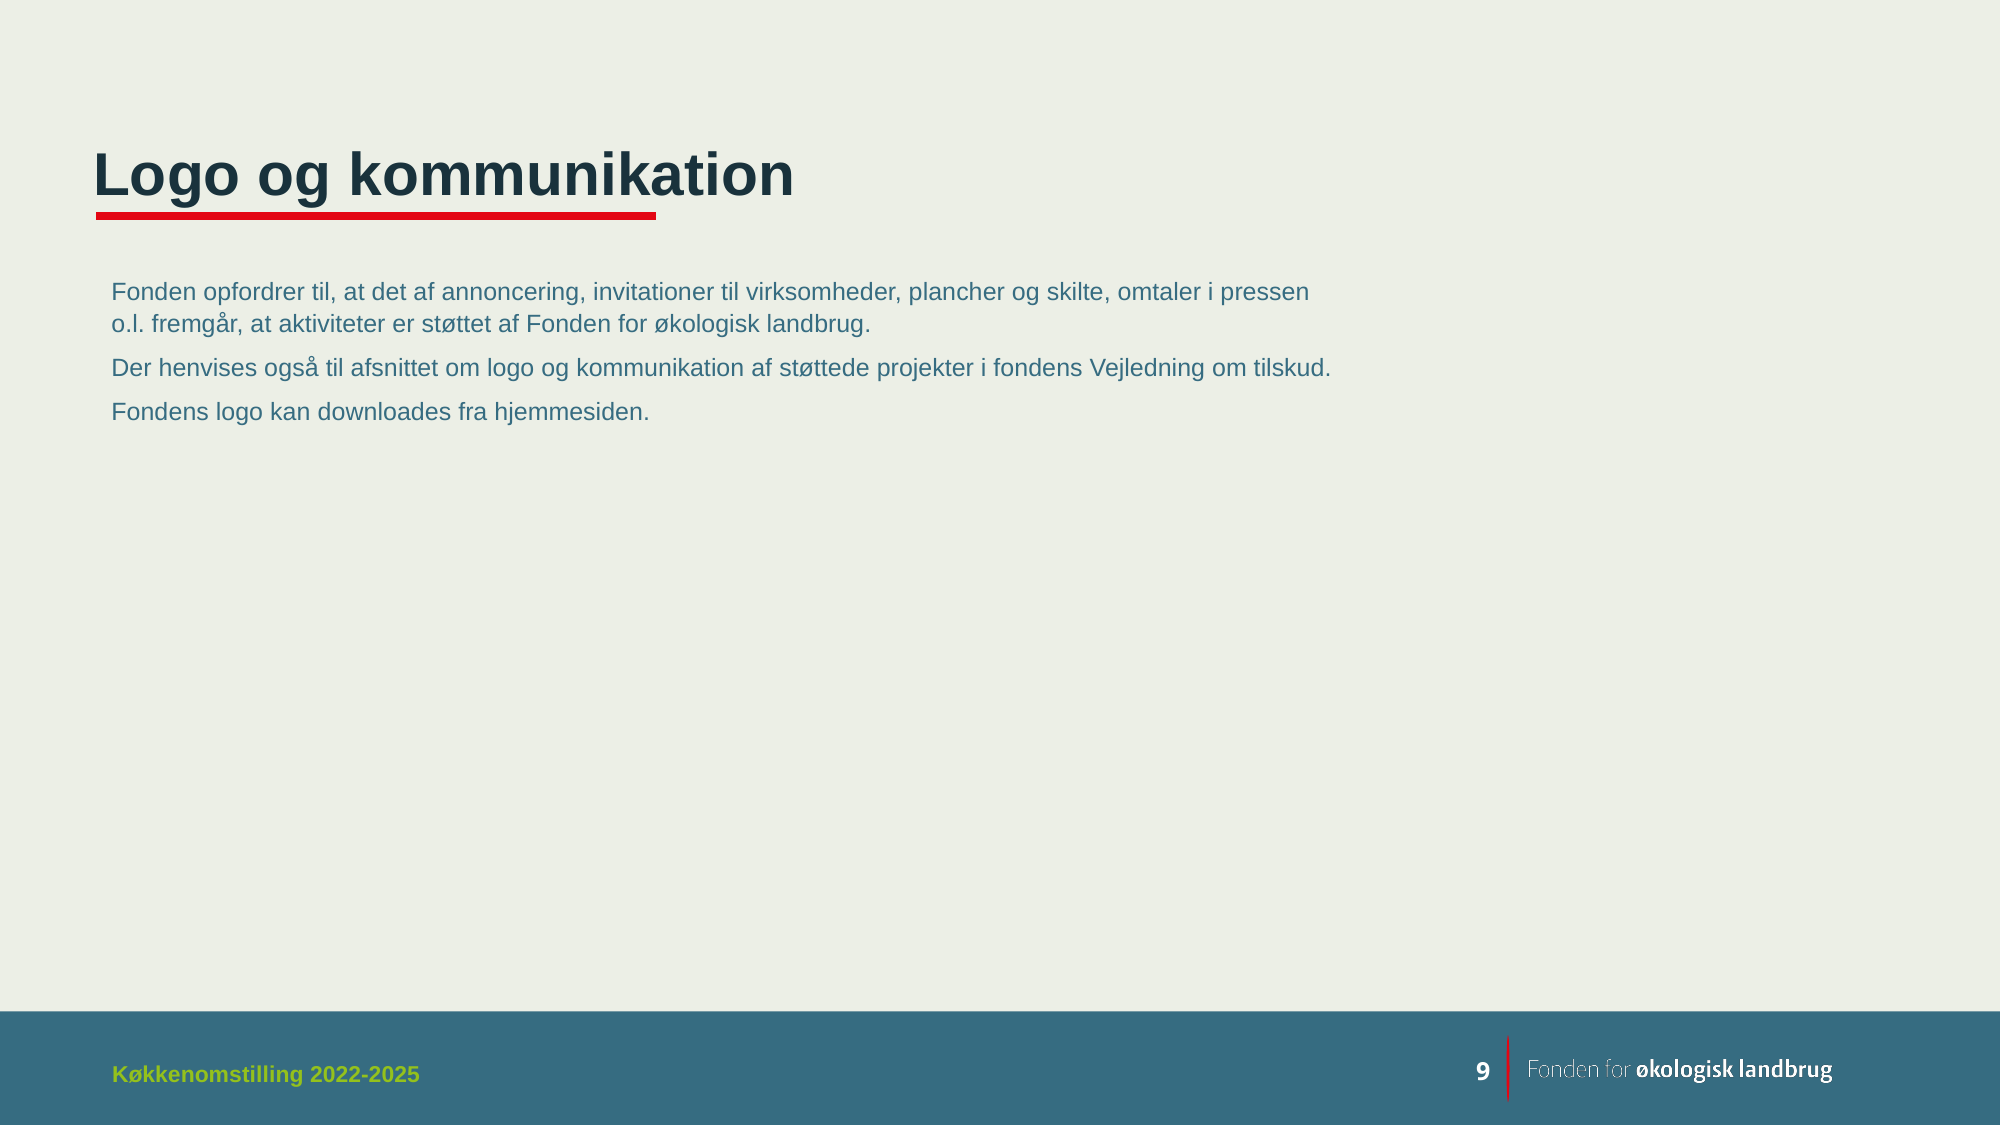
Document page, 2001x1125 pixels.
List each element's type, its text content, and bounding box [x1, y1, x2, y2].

picture [1528, 1058, 1833, 1084]
list Fonden opfordrer til, at det af annoncering, invitationer til virksomheder, plancher og skilte, omtaler i pressen o.l. fremgår, at aktiviteter er støttet af Fonden for økologisk landbrug. Der henvises også til afsnittet om logo og kommunikation af støttede projekter i fondens Vejledning om tilskud. Fondens logo kan downloades fra hjemmesiden. [96, 266, 1352, 563]
text_box Logo og kommunikation [78, 94, 856, 216]
text_box Køkkenomstilling 2022-2025 [97, 1051, 495, 1115]
slide_number 9 [1405, 1056, 1506, 1084]
